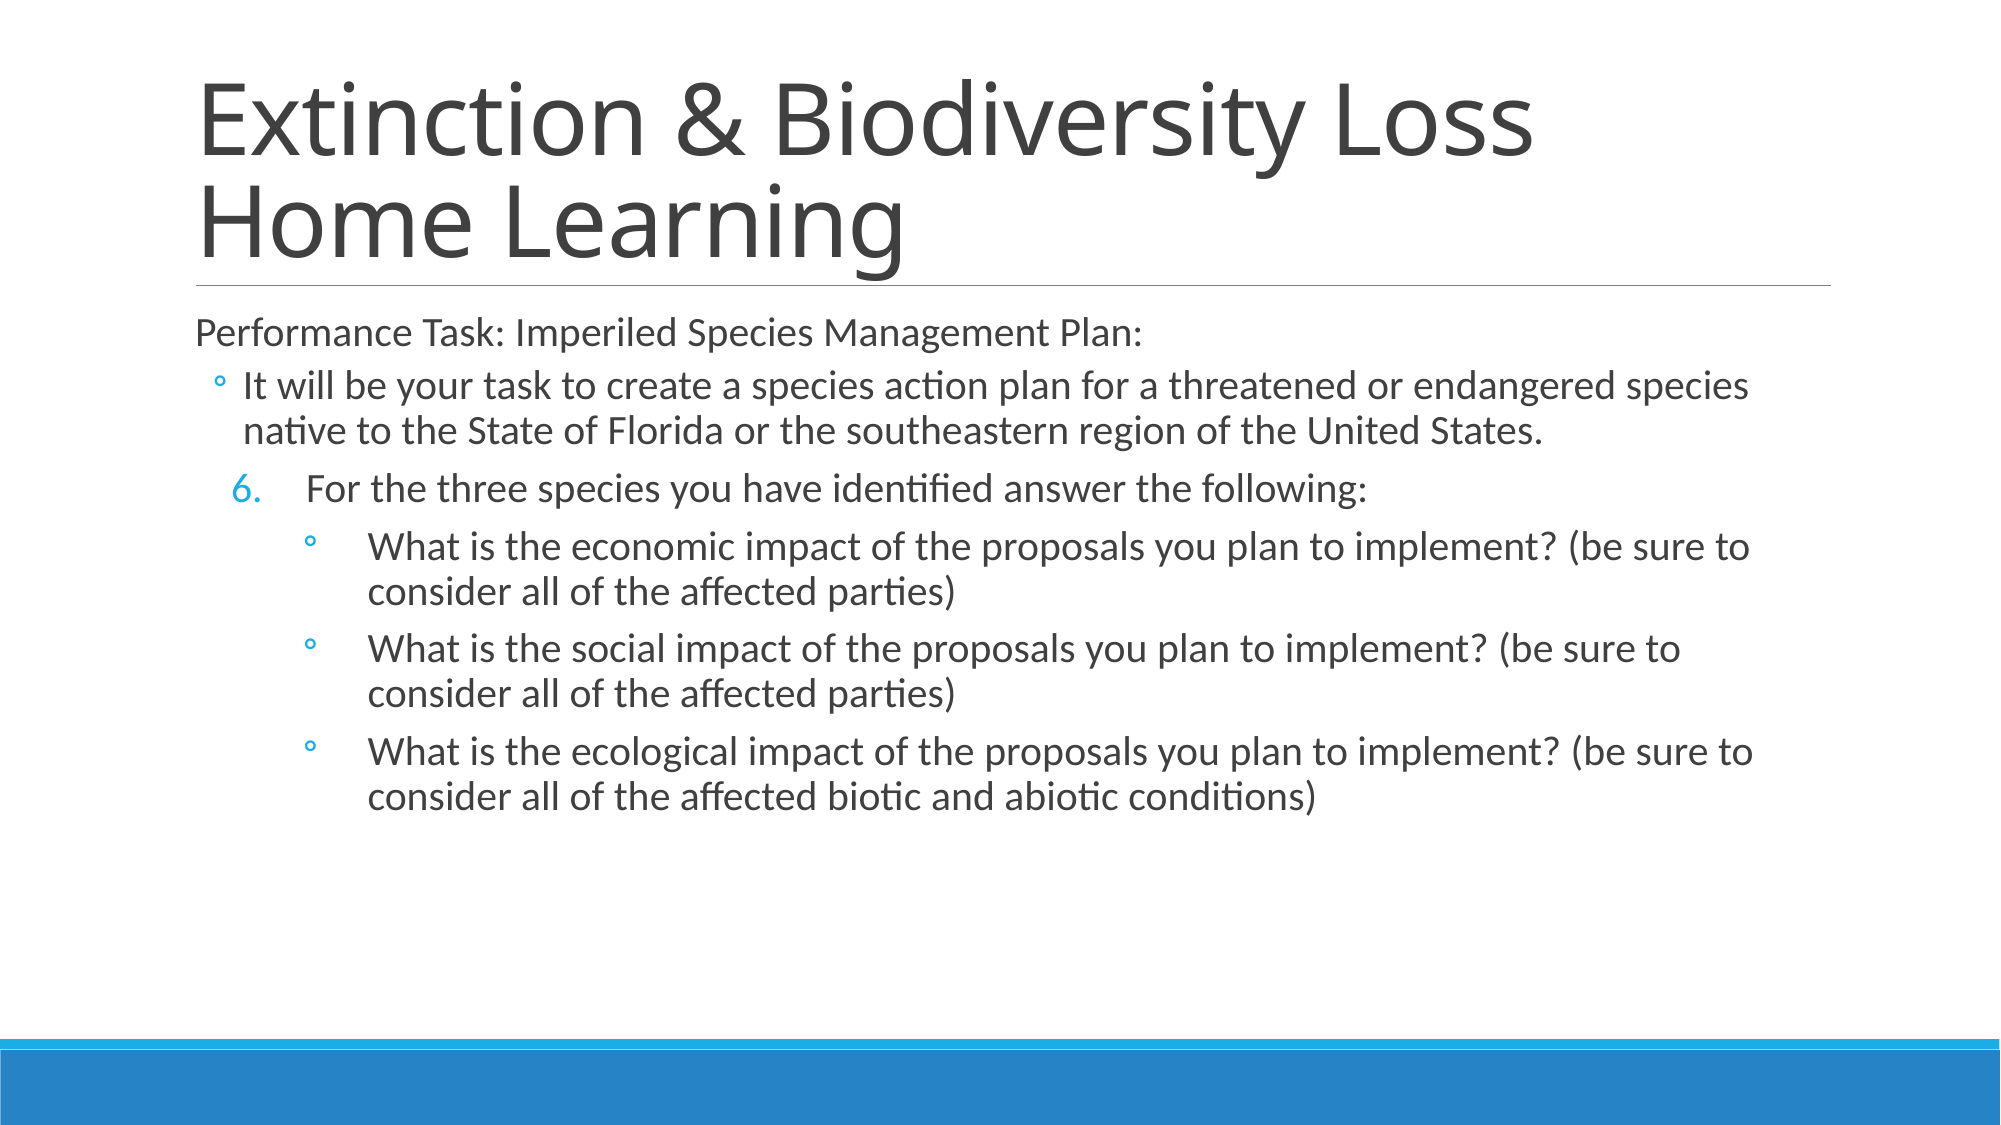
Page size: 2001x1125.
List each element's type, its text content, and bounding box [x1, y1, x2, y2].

title Extinction & Biodiversity Loss Home Learning [180, 47, 1830, 285]
list Performance Task: Imperiled Species Management Plan: It will be your task to create a species action plan for a threatened or endangered species native to the State of Florida or the southeastern region of the United States. For the three species you have identified answer the following: What is the economic impact of the proposals you plan to implement? (be sure to consider all of the affected parties) What is the social impact of the proposals you plan to implement? (be sure to consider all of the affected parties) What is the ecological impact of the proposals you plan to implement? (be sure to consider all of the affected biotic and abiotic conditions) [180, 302, 1830, 963]
